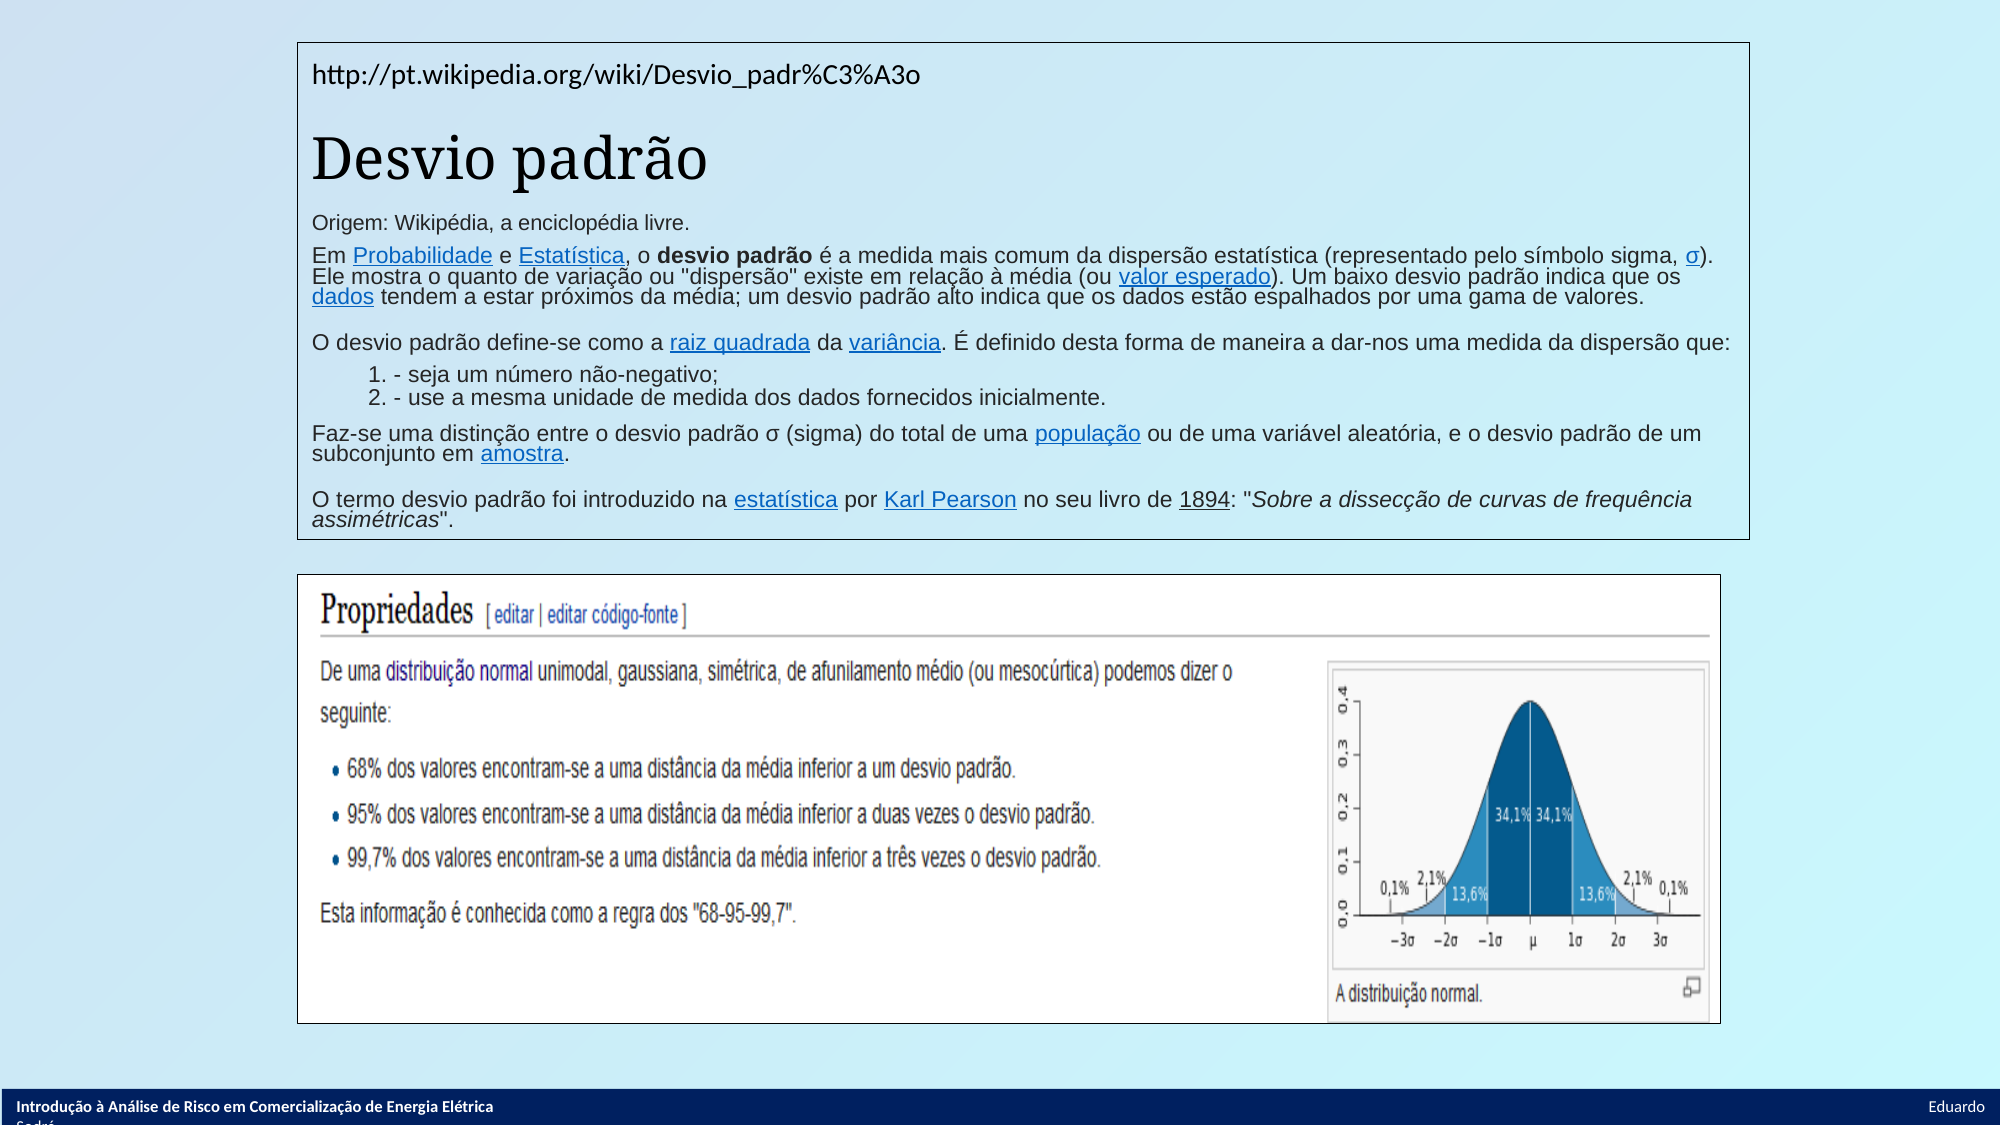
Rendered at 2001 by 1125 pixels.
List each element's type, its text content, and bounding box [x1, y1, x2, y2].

text_box http://pt.wikipedia.org/wiki/Desvio_padr%C3%A3o Desvio padrão Origem: Wikipédia, a enciclopédia livre. Em Probabilidade e Estatística, o desvio padrão é a medida mais comum da dispersão estatística (representado pelo símbolo sigma, σ). Ele mostra o quanto de variação ou "dispersão" existe em relação à média (ou valor esperado). Um baixo desvio padrão indica que os dados tendem a estar próximos da média; um desvio padrão alto indica que os dados estão espalhados por uma gama de valores. O desvio padrão define-se como a raiz quadrada da variância. É definido desta forma de maneira a dar-nos uma medida da dispersão que: 1. - seja um número não-negativo; 2. - use a mesma unidade de medida dos dados fornecidos inicialmente. Faz-se uma distinção entre o desvio padrão σ (sigma) do total de uma população ou de uma variável aleatória, e o desvio padrão de um subconjunto em amostra. O termo desvio padrão foi introduzido na estatística por Karl Pearson no seu livro de 1894: "Sobre a dissecção de curvas de frequência assimétricas". [297, 42, 1750, 540]
picture [297, 574, 1721, 1024]
